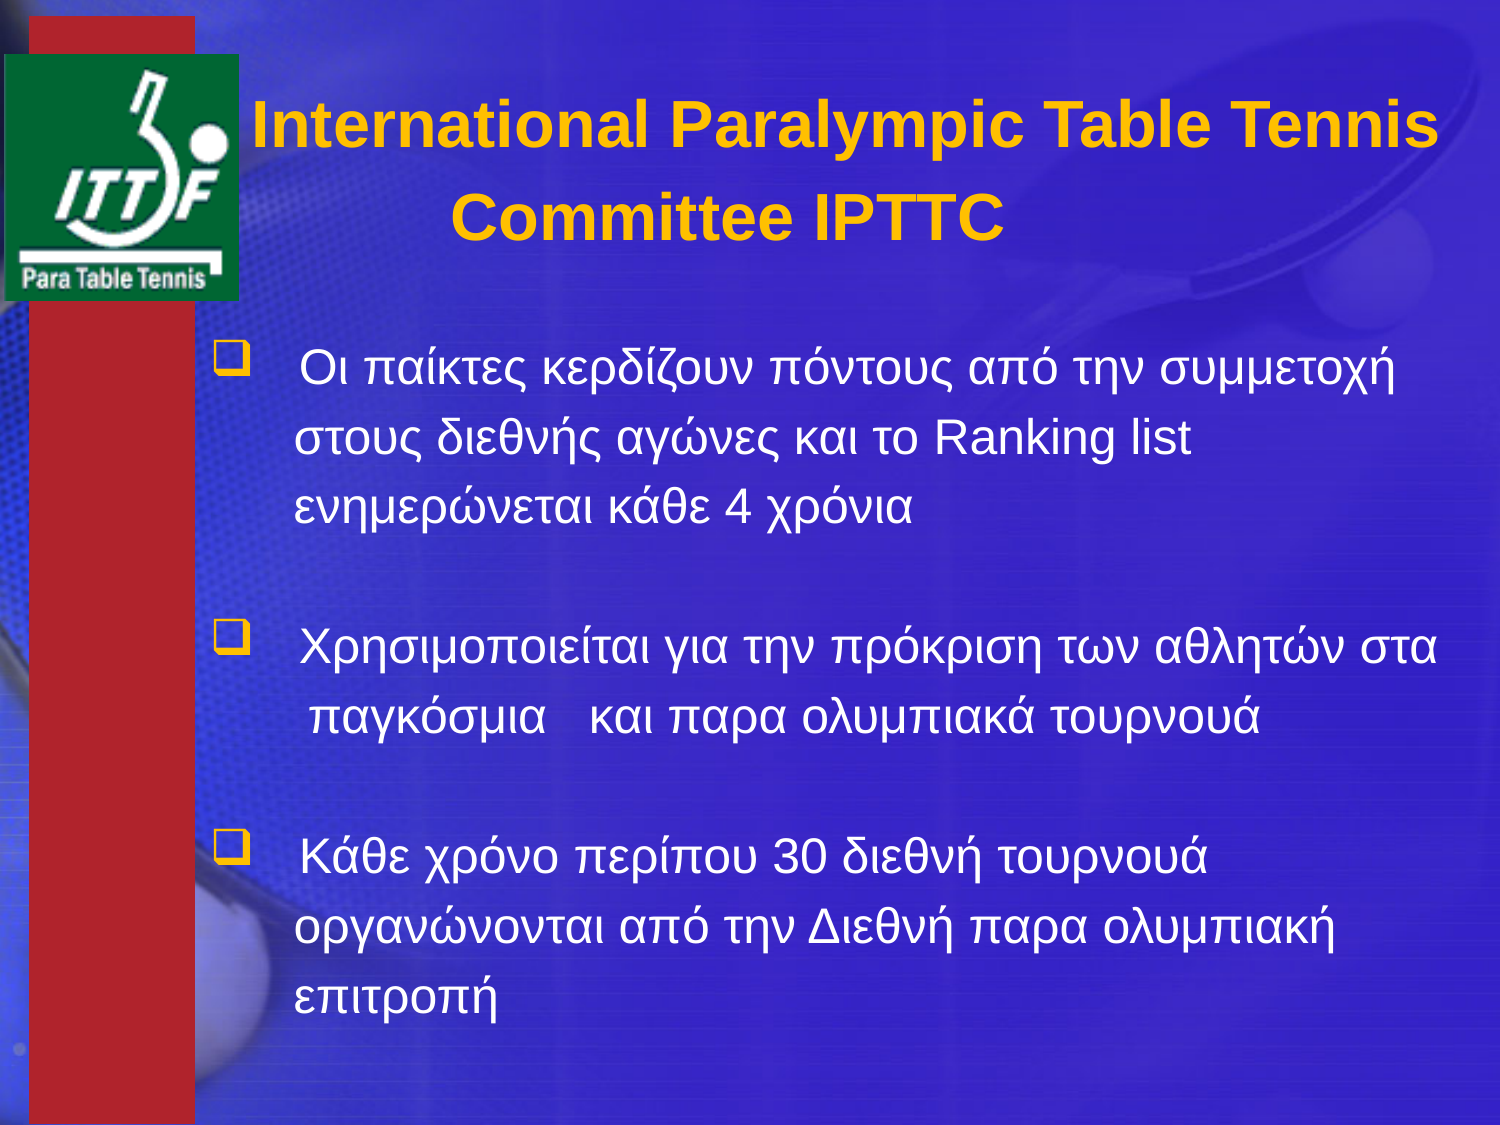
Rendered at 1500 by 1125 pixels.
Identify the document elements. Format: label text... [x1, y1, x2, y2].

picture [0, 0, 1500, 1125]
list International Paralympic Table Tennis Committee IPTTC Οι παίκτες κερδίζουν πόντους από την συμμετοχή στους διεθνής αγώνες και το Ranking list ενημερώνεται κάθε 4 χρόνια Χρησιμοποιείται για την πρόκριση των αθλητών στα παγκόσμια και παρα ολυμπιακά τουρνουά Κάθε χρόνο περίπου 30 διεθνή τουρνουά οργανώνονται από την Διεθνή παρα ολυμπιακή επιτροπή [194, 0, 1500, 953]
